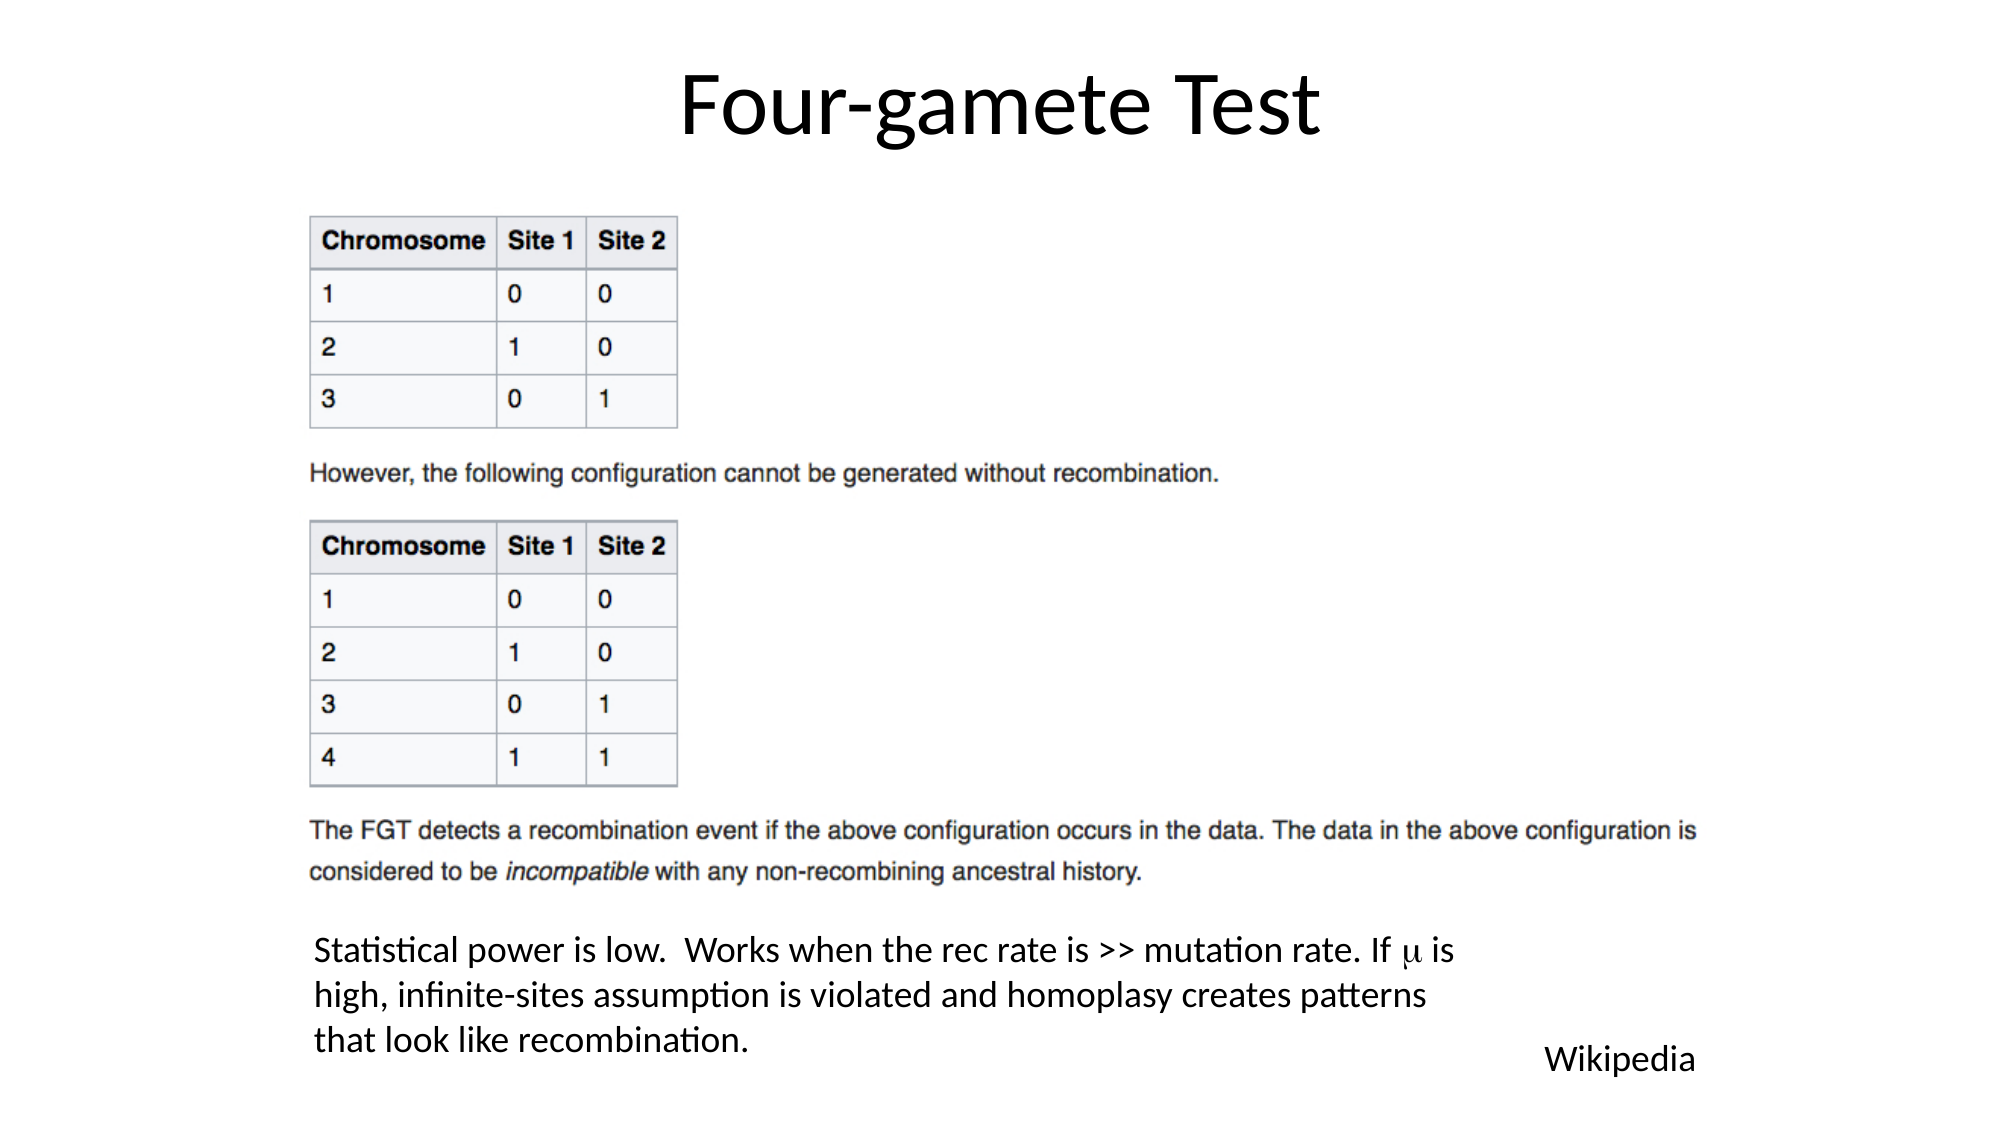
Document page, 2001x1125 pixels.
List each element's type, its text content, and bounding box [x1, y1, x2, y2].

text_box Statistical power is low. Works when the rec rate is >> mutation rate. If m is high, infinite-sites assumption is violated and homoplasy creates patterns that look like recombination. [299, 917, 1490, 1068]
text_box Four-gamete Test [664, 35, 1338, 161]
picture [299, 207, 1713, 894]
text_box Wikipedia [1529, 1027, 1712, 1087]
